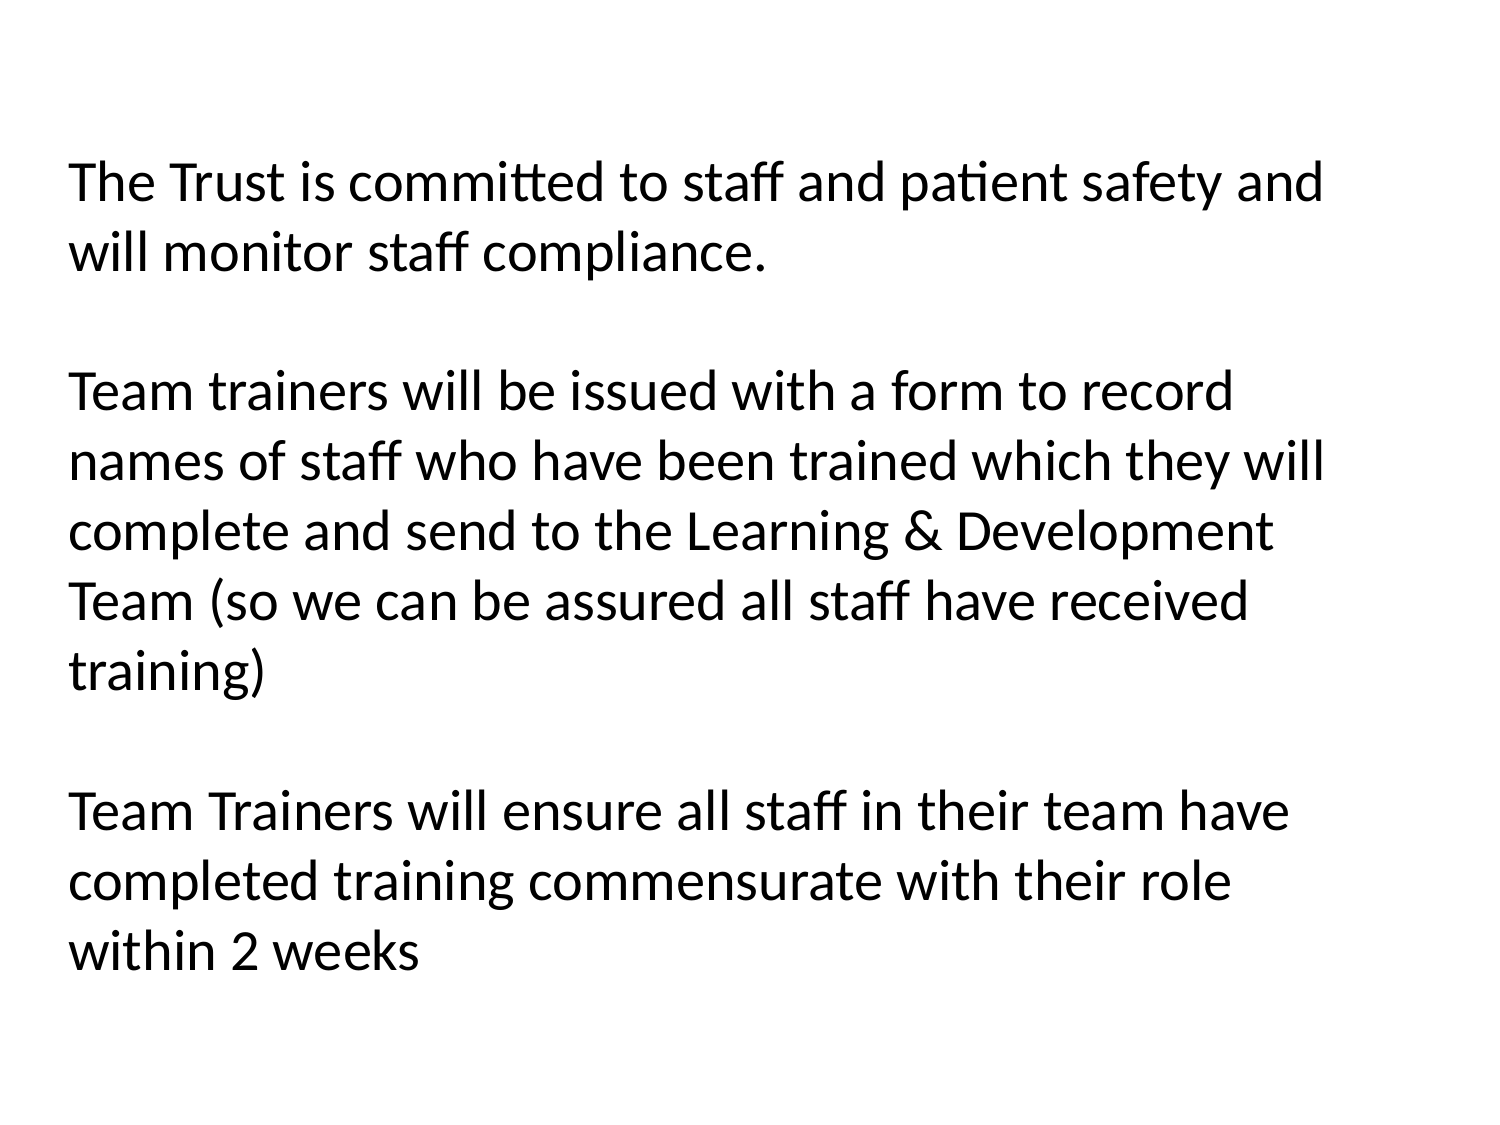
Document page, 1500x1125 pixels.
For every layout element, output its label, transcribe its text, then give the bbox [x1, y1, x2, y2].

title The Trust is committed to staff and patient safety and will monitor staff compliance. Team trainers will be issued with a form to record names of staff who have been trained which they will complete and send to the Learning & Development Team (so we can be assured all staff have received training) Team Trainers will ensure all staff in their team have completed training commensurate with their role within 2 weeks [53, 125, 1404, 1000]
